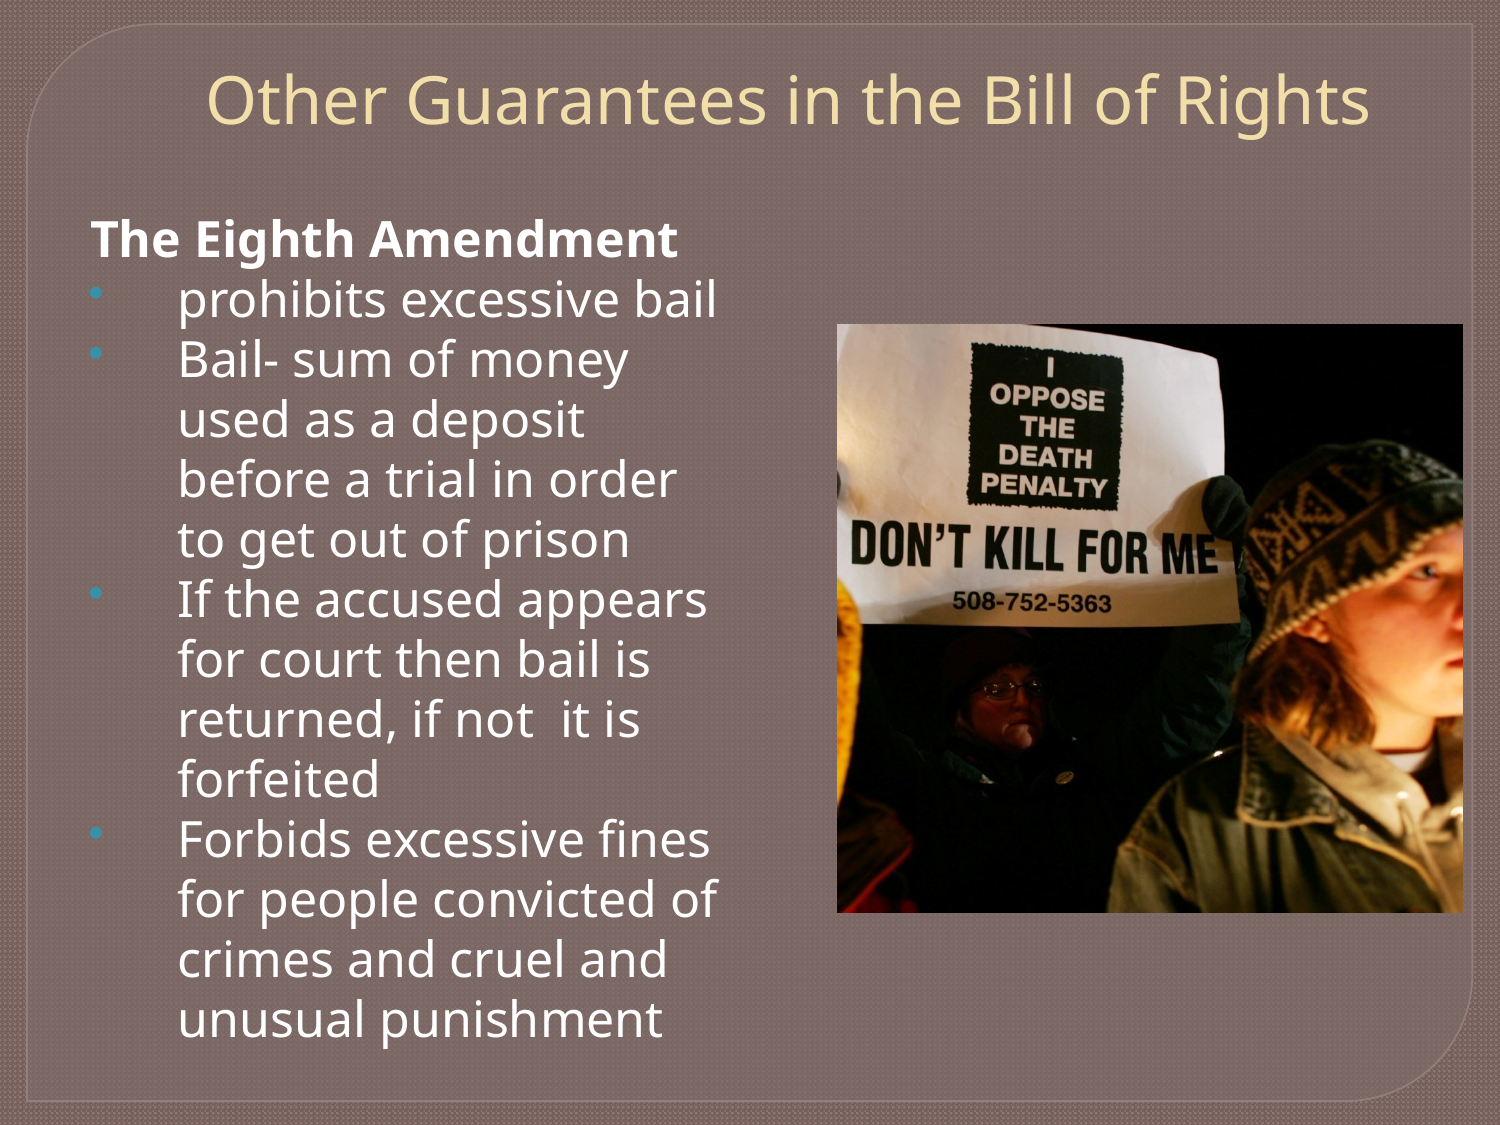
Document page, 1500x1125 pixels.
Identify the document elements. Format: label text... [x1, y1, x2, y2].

picture [837, 324, 1463, 913]
title Other Guarantees in the Bill of Rights [37, 50, 1388, 146]
list The Eighth Amendment prohibits excessive bail Bail- sum of money used as a deposit before a trial in order to get out of prison If the accused appears for court then bail is returned, if not it is forfeited Forbids excessive fines for people convicted of crimes and cruel and unusual punishment [74, 199, 738, 1063]
